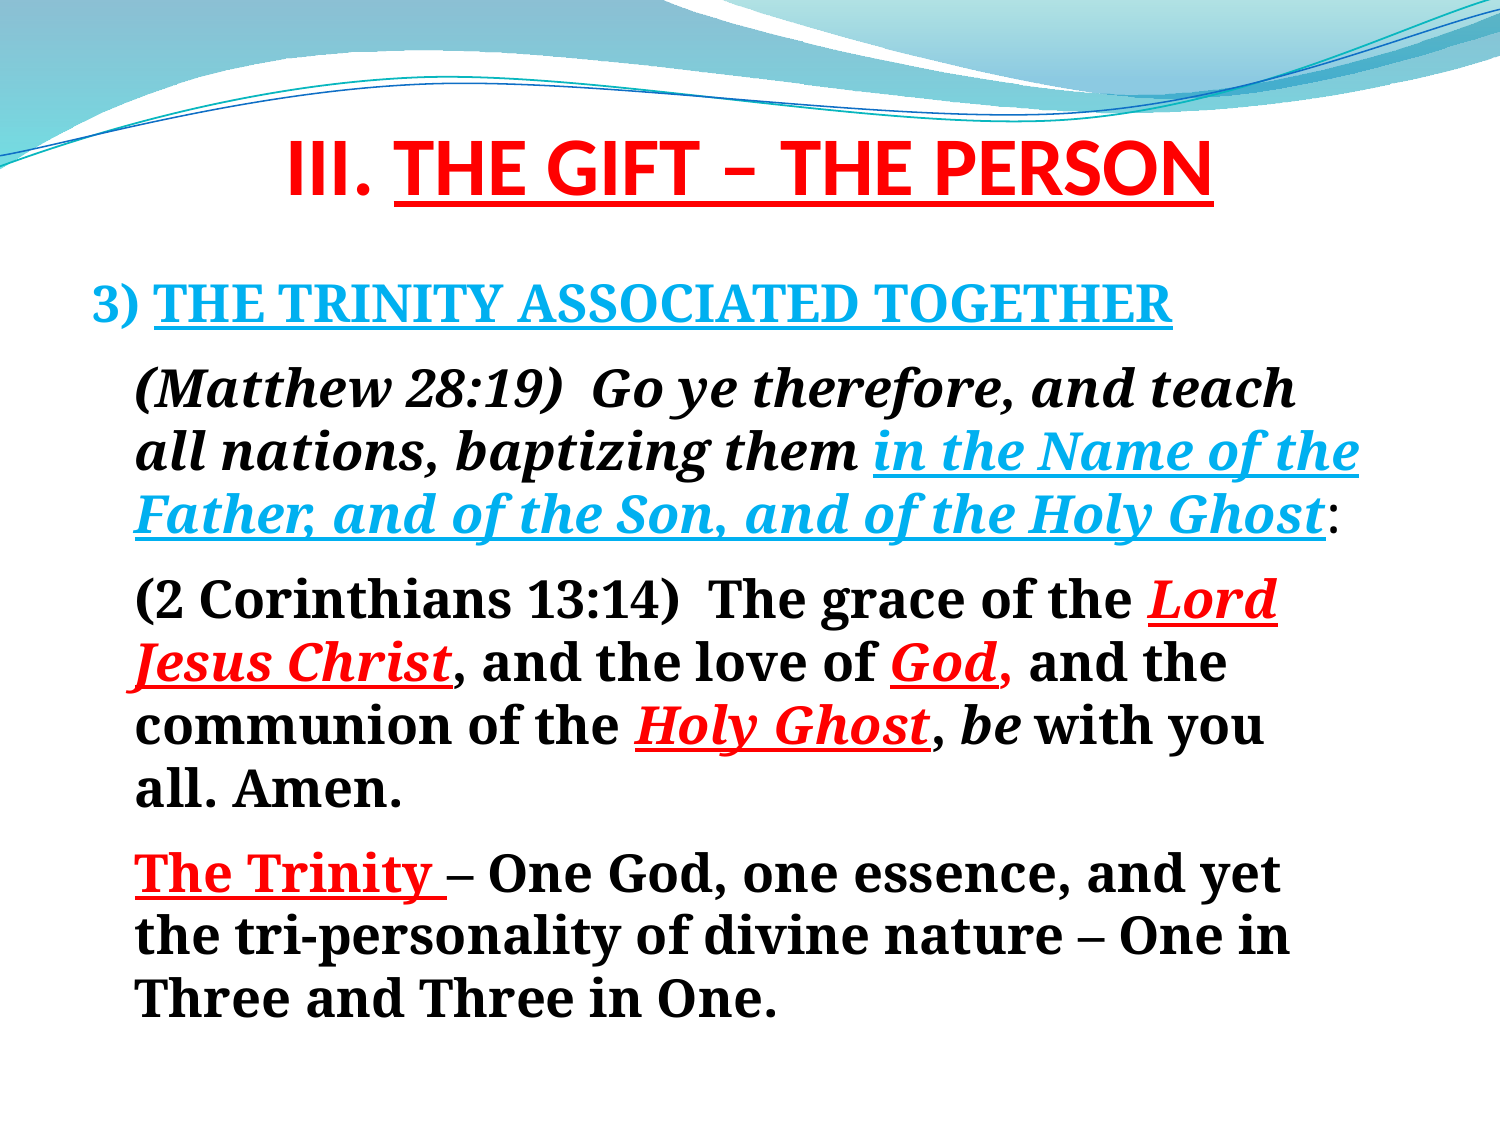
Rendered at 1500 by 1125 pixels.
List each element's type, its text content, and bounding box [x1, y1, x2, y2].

list 3) THE TRINITY ASSOCIATED TOGETHER (Matthew 28:19) Go ye therefore, and teach all nations, baptizing them in the Name of the Father, and of the Son, and of the Holy Ghost: (2 Corinthians 13:14) The grace of the Lord Jesus Christ, and the love of God, and the communion of the Holy Ghost, be with you all. Amen. The Trinity – One God, one essence, and yet the tri-personality of divine nature – One in Three and Three in One. [77, 262, 1375, 1050]
title III. THE GIFT – THE PERSON [75, 87, 1425, 213]
